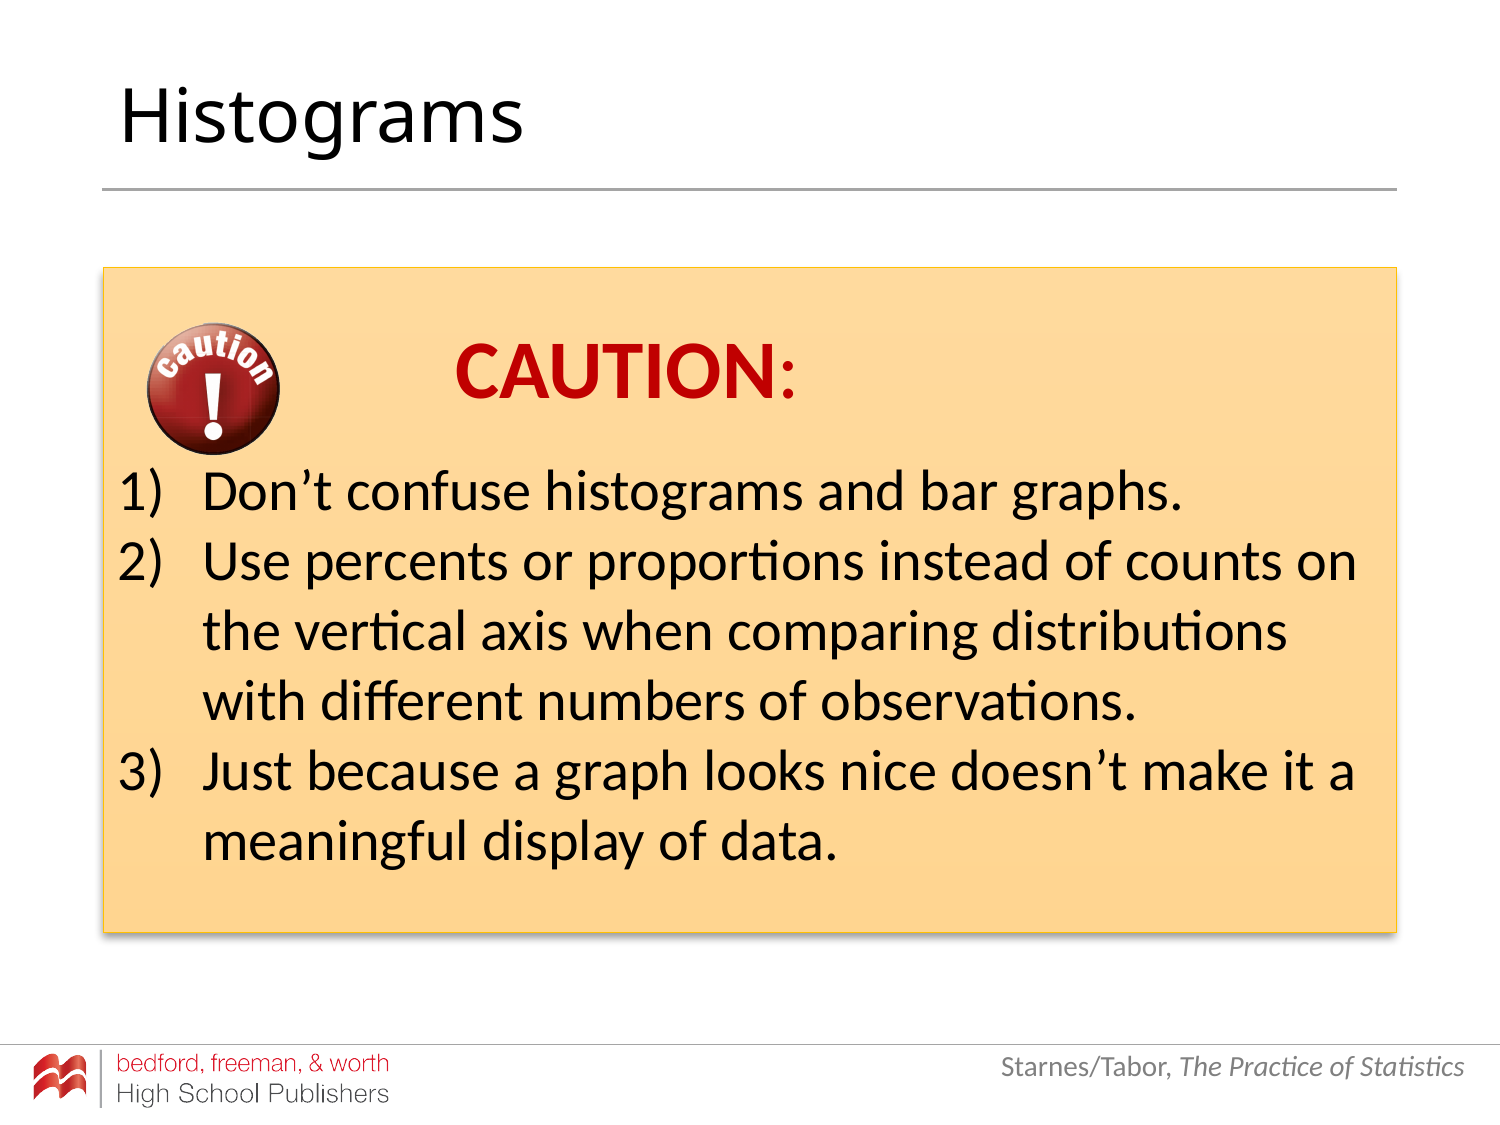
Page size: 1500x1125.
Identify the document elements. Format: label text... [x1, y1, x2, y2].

text_box CAUTION: Don’t confuse histograms and bar graphs. Use percents or proportions instead of counts on the vertical axis when comparing distributions with different numbers of observations. Just because a graph looks nice doesn’t make it a meaningful display of data. [103, 267, 1397, 933]
picture [30, 1046, 392, 1111]
title Histograms [103, 59, 1397, 178]
picture [144, 320, 282, 457]
